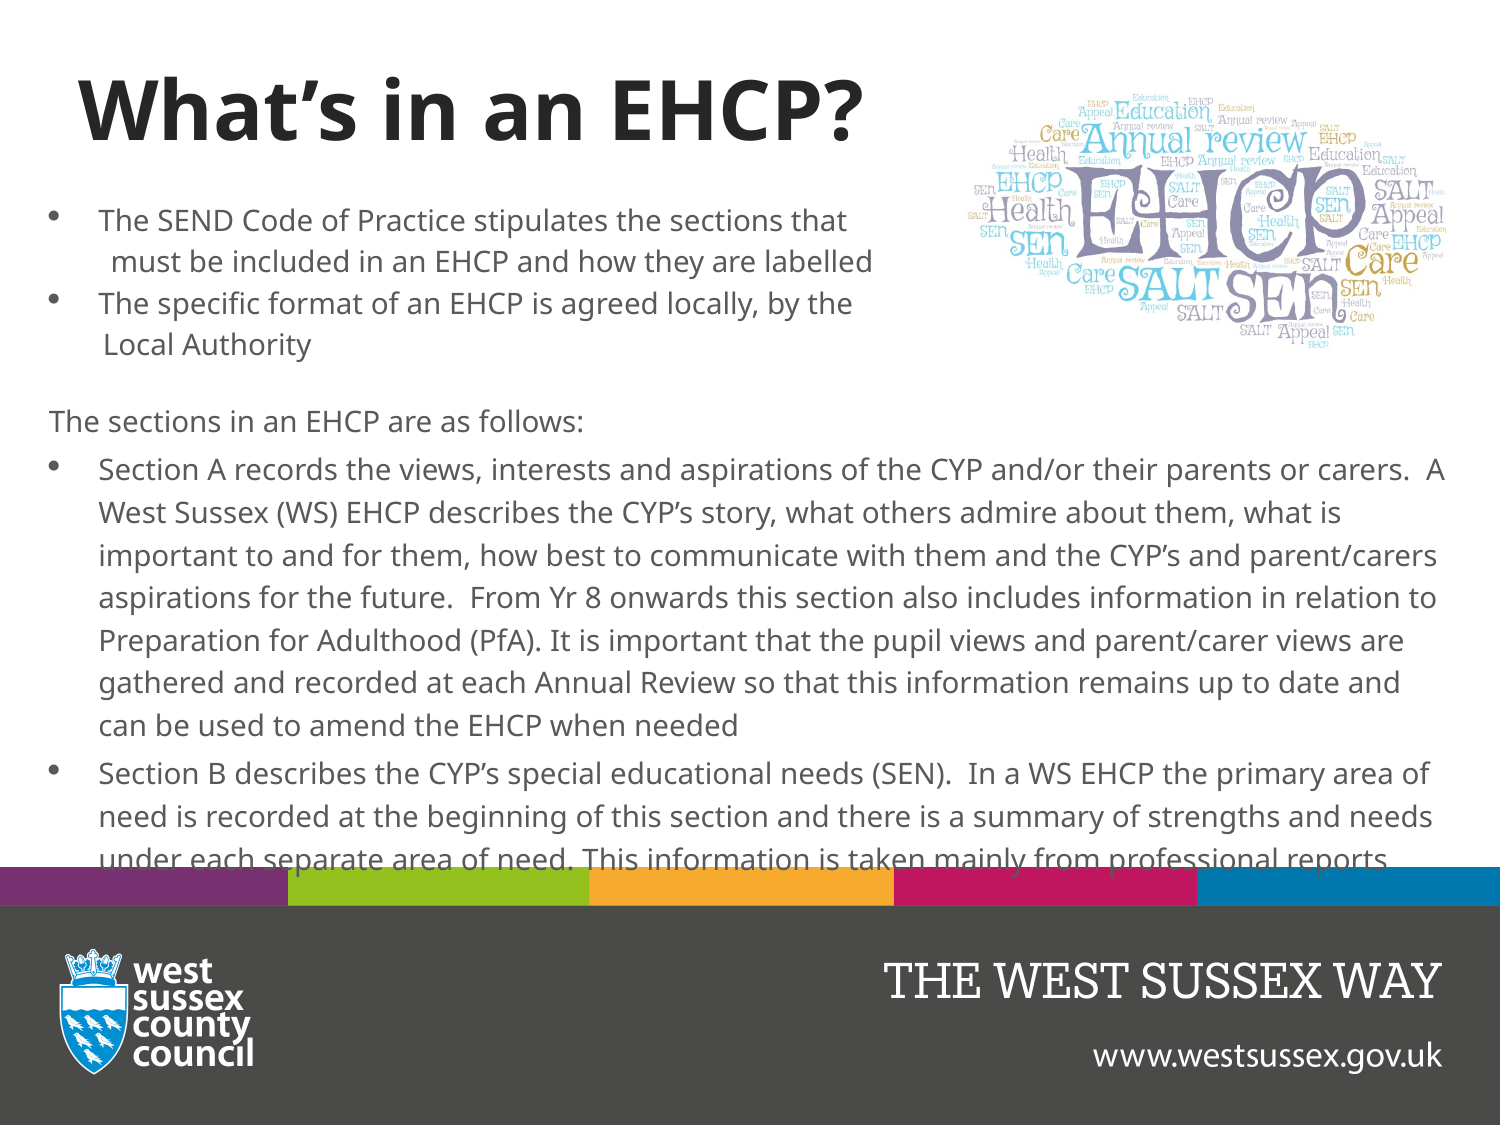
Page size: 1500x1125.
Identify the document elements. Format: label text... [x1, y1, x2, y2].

picture [0, 0, 1500, 866]
list The SEND Code of Practice stipulates the sections that must be included in an EHCP and how they are labelled The specific format of an EHCP is agreed locally, by the Local Authority The sections in an EHCP are as follows: Section A records the views, interests and aspirations of the CYP and/or their parents or carers. A West Sussex (WS) EHCP describes the CYP’s story, what others admire about them, what is important to and for them, how best to communicate with them and the CYP’s and parent/carers aspirations for the future. From Yr 8 onwards this section also includes information in relation to Preparation for Adulthood (PfA). It is important that the pupil views and parent/carer views are gathered and recorded at each Annual Review so that this information remains up to date and can be used to amend the EHCP when needed Section B describes the CYP’s special educational needs (SEN). In a WS EHCP the primary area of need is recorded at the beginning of this section and there is a summary of strengths and needs under each separate area of need. This information is taken mainly from professional reports [33, 194, 1466, 905]
picture [0, 197, 1500, 1125]
title What’s in an EHCP? [0, 18, 988, 197]
